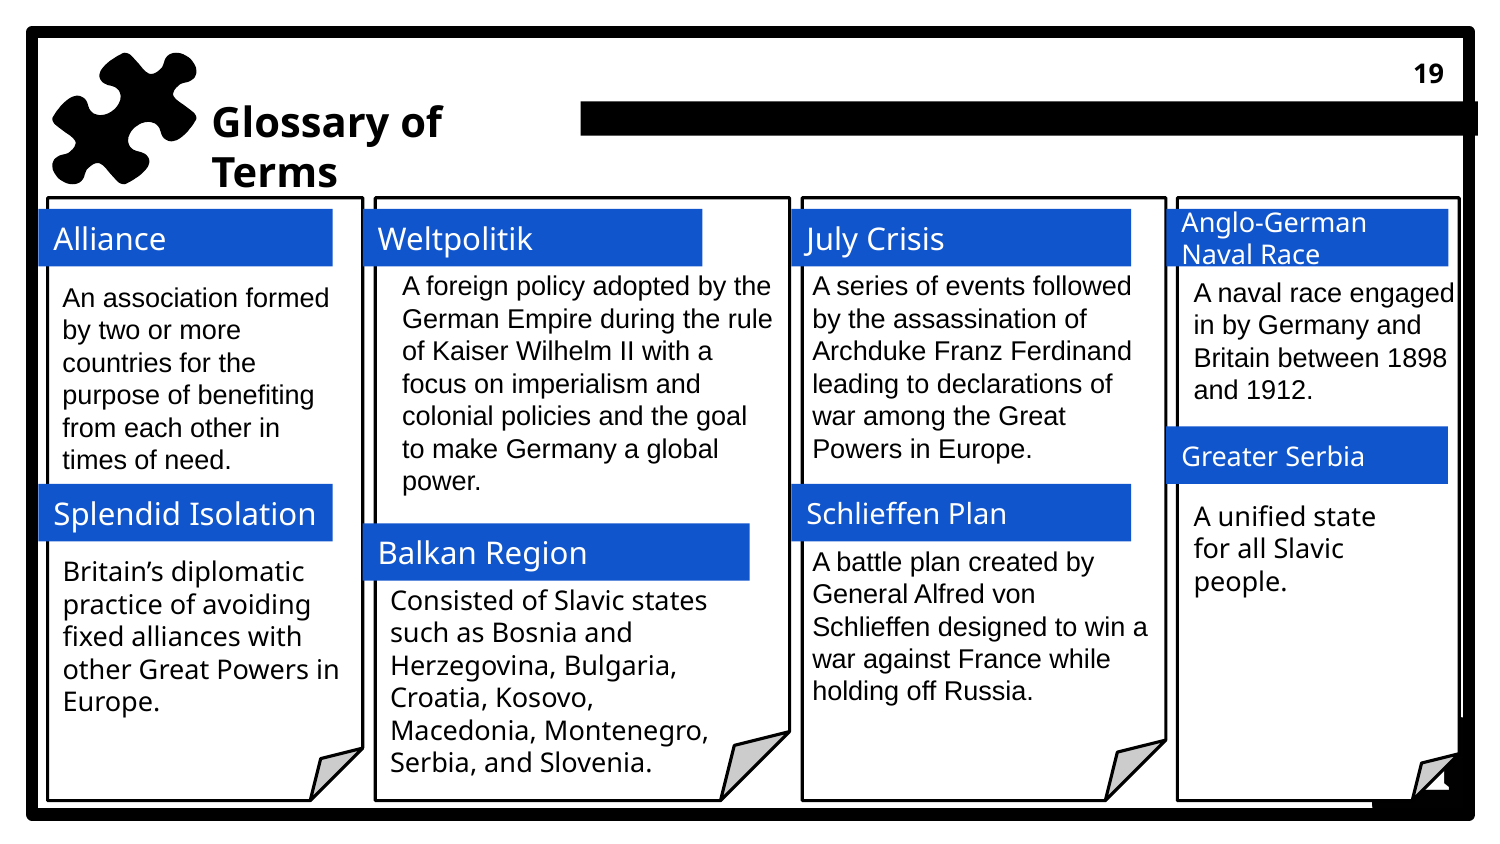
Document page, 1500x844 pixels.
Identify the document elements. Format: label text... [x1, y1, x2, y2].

text_box A foreign policy adopted by the German Empire during the rule of Kaiser Wilhelm II with a focus on imperialism and colonial policies and the goal to make Germany a global power. [387, 253, 790, 350]
text_box [47, 197, 363, 539]
text_box A battle plan created by General Alfred von Schlieffen designed to win a war against France while holding off Russia. [797, 528, 1171, 740]
text_box [375, 267, 790, 801]
text_box [375, 197, 790, 253]
text_box [47, 652, 363, 801]
text_box July Crisis [791, 208, 1132, 267]
text_box Anglo-German Naval Race [1166, 208, 1449, 267]
text_box [802, 350, 1166, 528]
slide_number 19 [1369, 42, 1460, 101]
text_box Glossary of Terms [196, 81, 581, 164]
text_box A series of events followed by the assassination of Archduke Franz Ferdinand leading to declarations of war among the Great Powers in Europe. [797, 253, 1171, 350]
text_box Britain’s diplomatic practice of avoiding fixed alliances with other Great Powers in Europe. [47, 539, 363, 652]
text_box [580, 101, 1478, 136]
text_box Greater Serbia [1166, 426, 1448, 484]
text_box Schlieffen Plan [791, 483, 1132, 542]
text_box A naval race engaged in by Germany and Britain between 1898 and 1912. [1178, 260, 1473, 494]
text_box [1177, 197, 1460, 260]
text_box [52, 52, 197, 185]
text_box [802, 740, 1166, 801]
text_box An association formed by two or more countries for the purpose of benefiting from each other in times of need. [47, 264, 355, 447]
text_box [1177, 484, 1460, 801]
text_box [802, 197, 1166, 253]
text_box A unified state for all Slavic people. [1178, 494, 1435, 580]
picture [1371, 716, 1470, 815]
text_box Splendid Isolation [38, 483, 333, 542]
text_box Consisted of Slavic states such as Bosnia and Herzegovina, Bulgaria, Croatia, Kosovo, Macedonia, Montenegro, Serbia, and Slovenia. [375, 568, 762, 664]
text_box Alliance [38, 208, 333, 267]
text_box Weltpolitik [362, 208, 703, 267]
text_box Balkan Region [362, 523, 750, 581]
